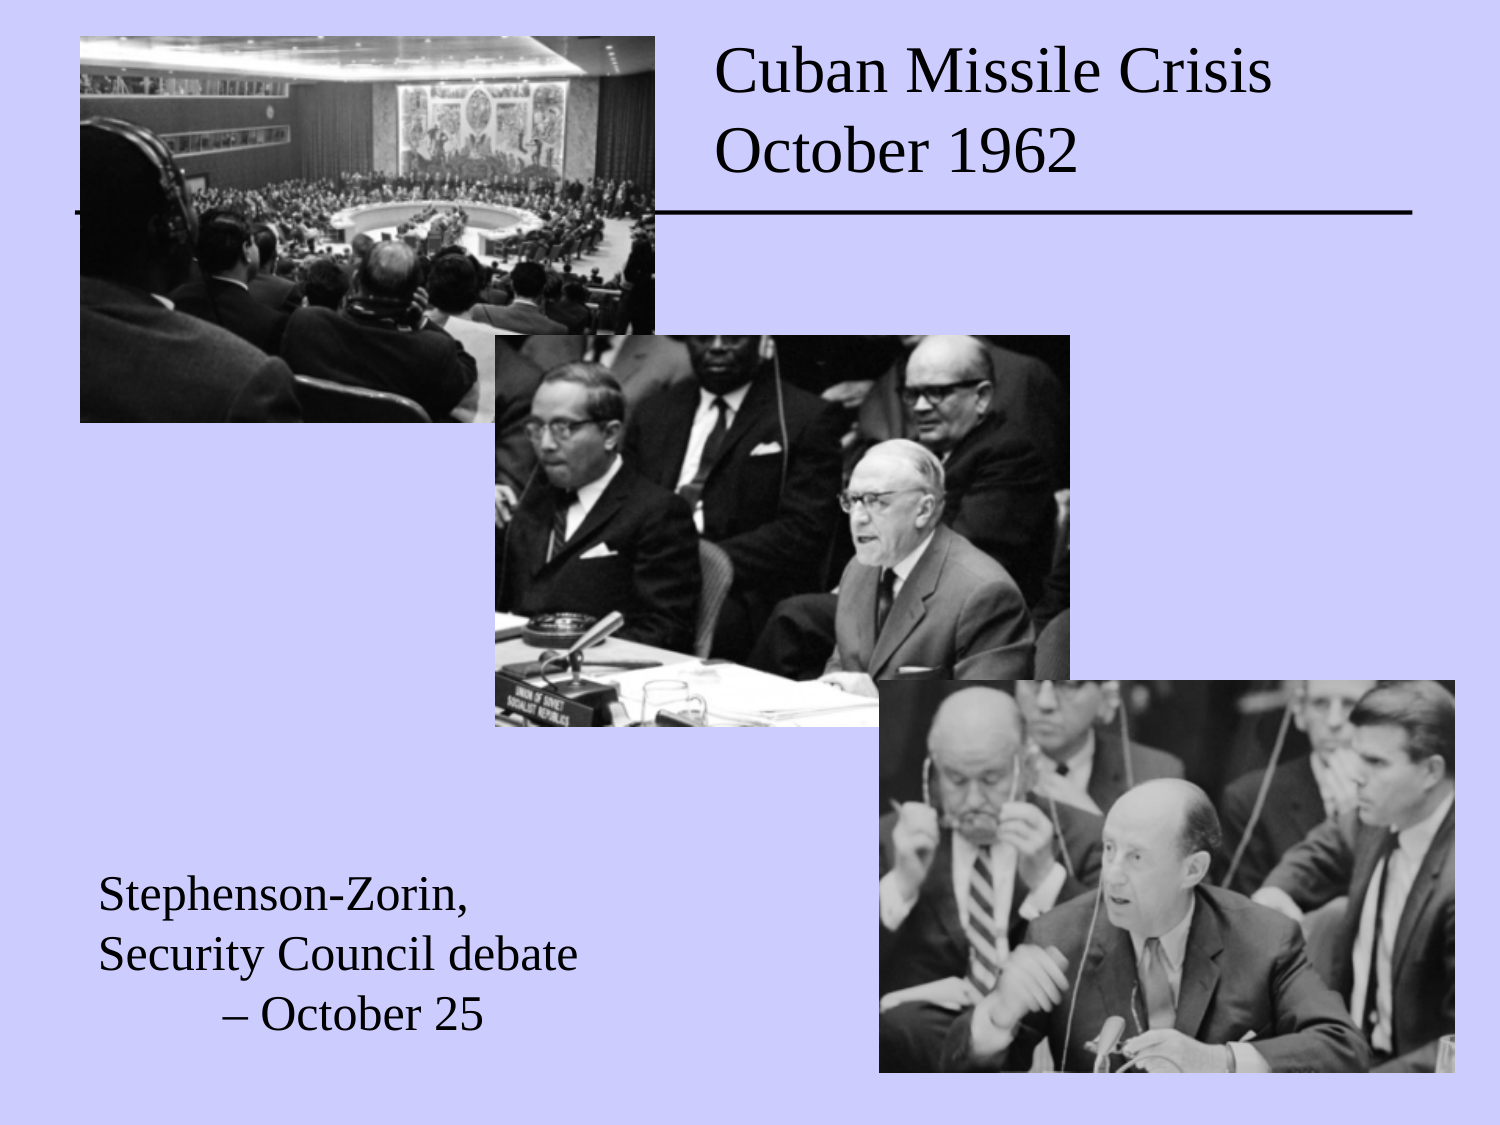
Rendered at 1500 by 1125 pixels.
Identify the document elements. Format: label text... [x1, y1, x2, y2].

text_box Stephenson-Zorin, Security Council debate – October 25 [84, 853, 912, 1107]
text_box Cuban Missile Crisis October 1962 [699, 18, 1450, 194]
picture [80, 36, 1455, 1073]
